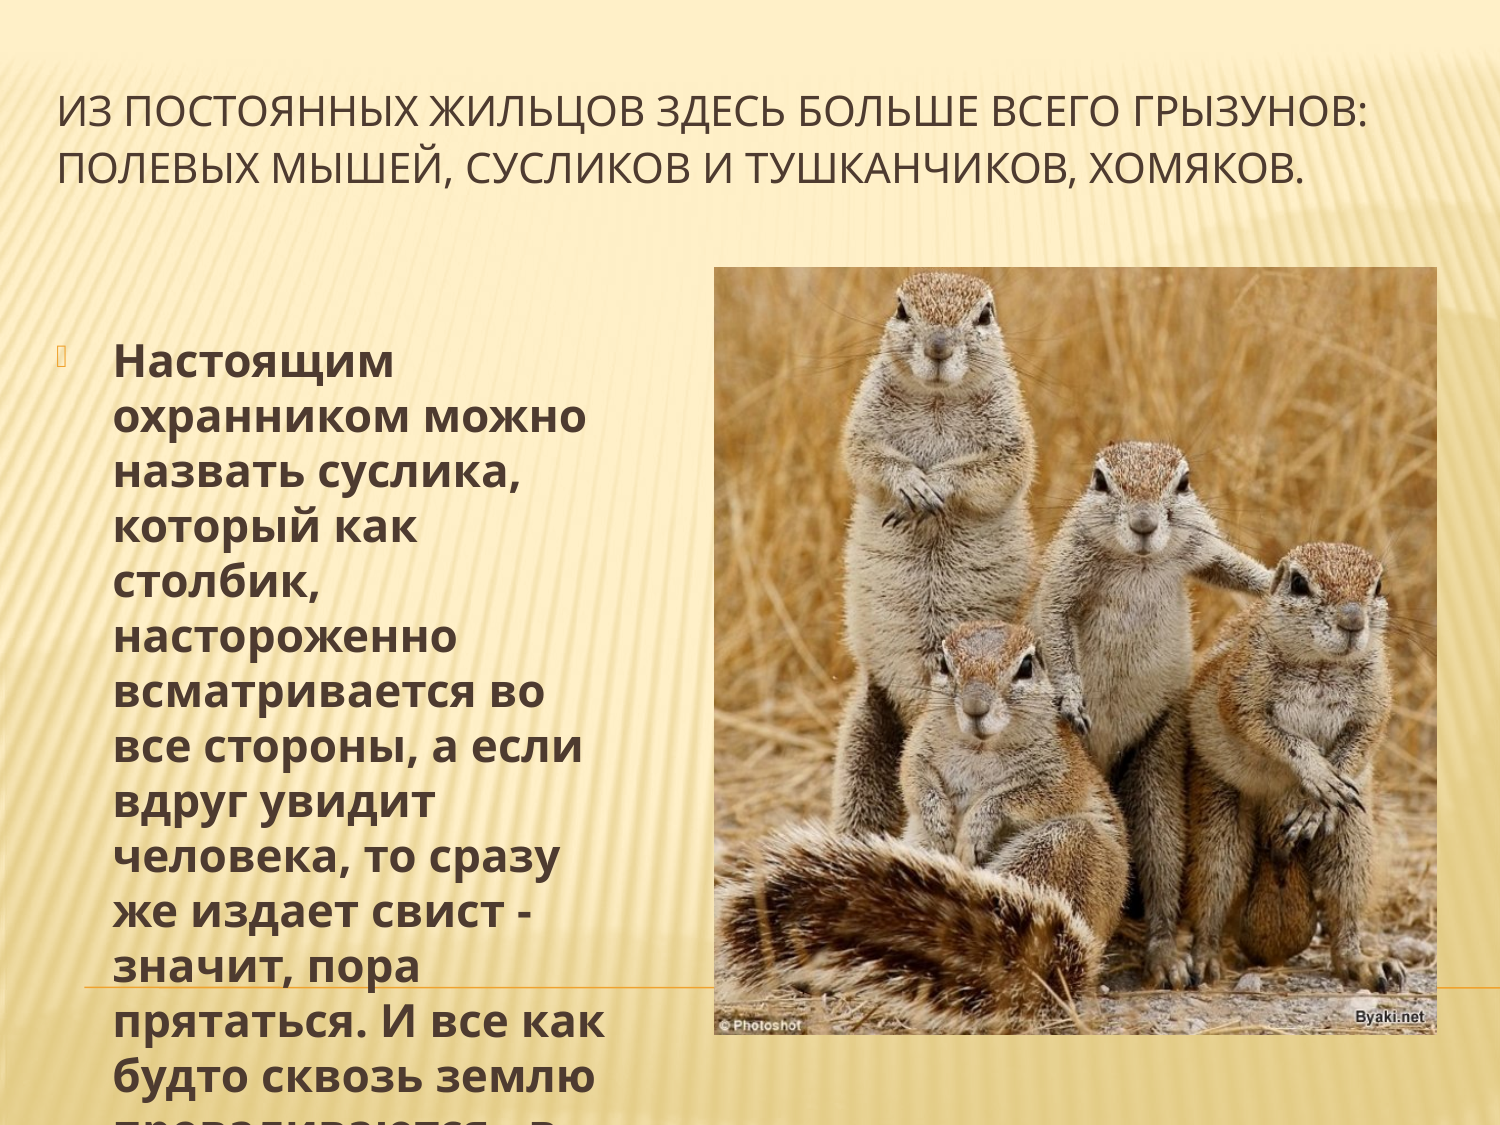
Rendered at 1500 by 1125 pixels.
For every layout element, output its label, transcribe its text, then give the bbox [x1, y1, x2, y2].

title Из постоянных жильцов здесь больше всего грызунов: полевых мышей, сусликов и тушканчиков, хомяков. [41, 66, 1454, 212]
list Настоящим охранником можно назвать суслика, который как столбик, настороженно всматривается во все стороны, а если вдруг увидит человека, то сразу же издает свист - значит, пора прятаться. И все как будто сквозь землю проваливаются - в свои норы. [41, 324, 644, 1125]
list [714, 266, 1437, 1036]
